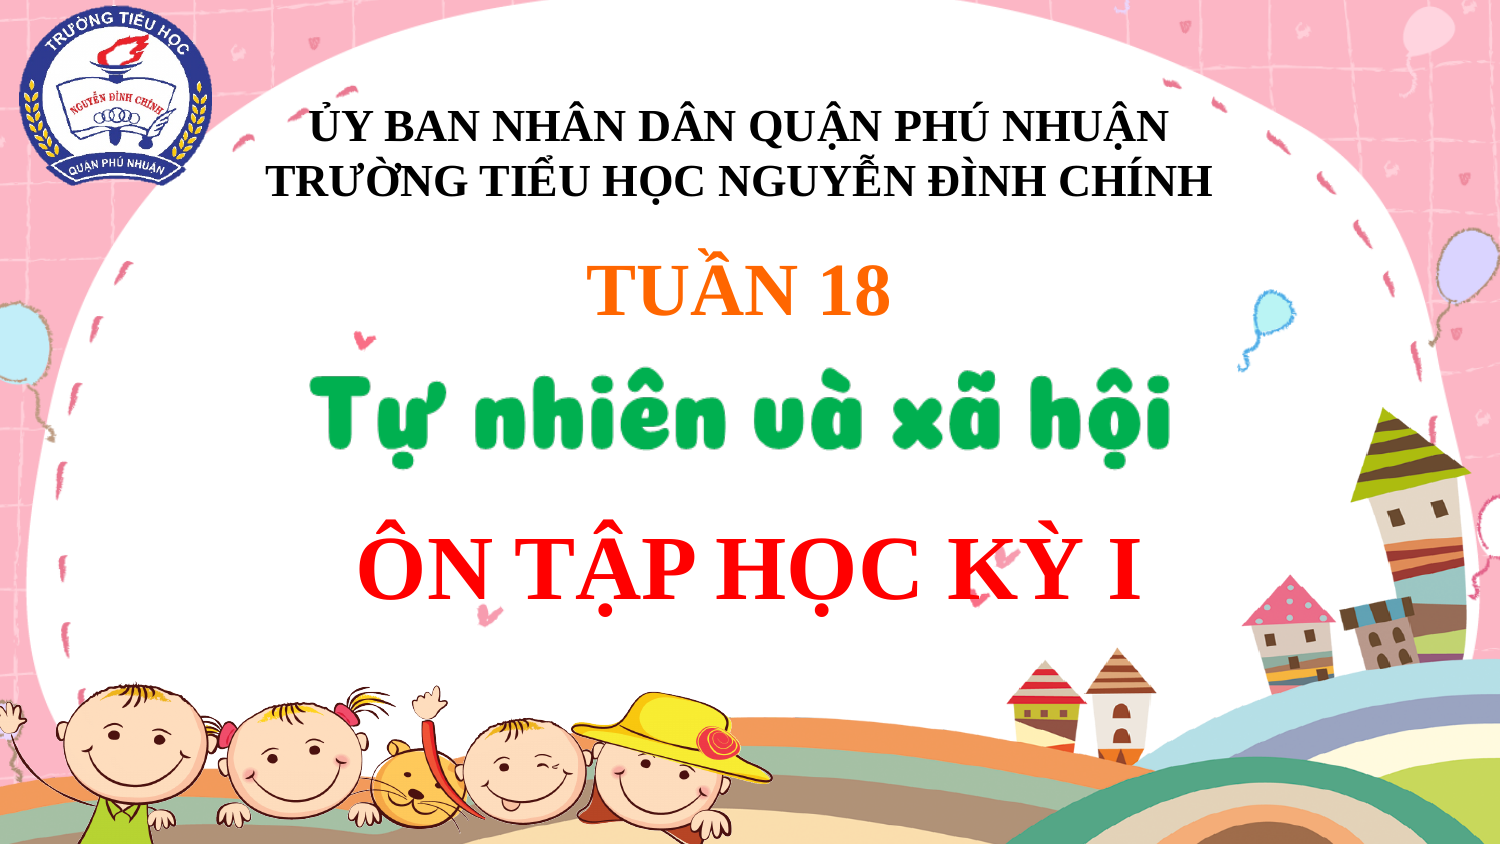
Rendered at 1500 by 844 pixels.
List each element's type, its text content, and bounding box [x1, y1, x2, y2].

text_box TUẦN 18 [551, 232, 927, 323]
picture [0, 0, 1500, 844]
text_box ỦY BAN NHÂN DÂN QUẬN PHÚ NHUẬN TRƯỜNG TIỂU HỌC NGUYỄN ĐÌNH CHÍNH [19, 88, 1459, 214]
